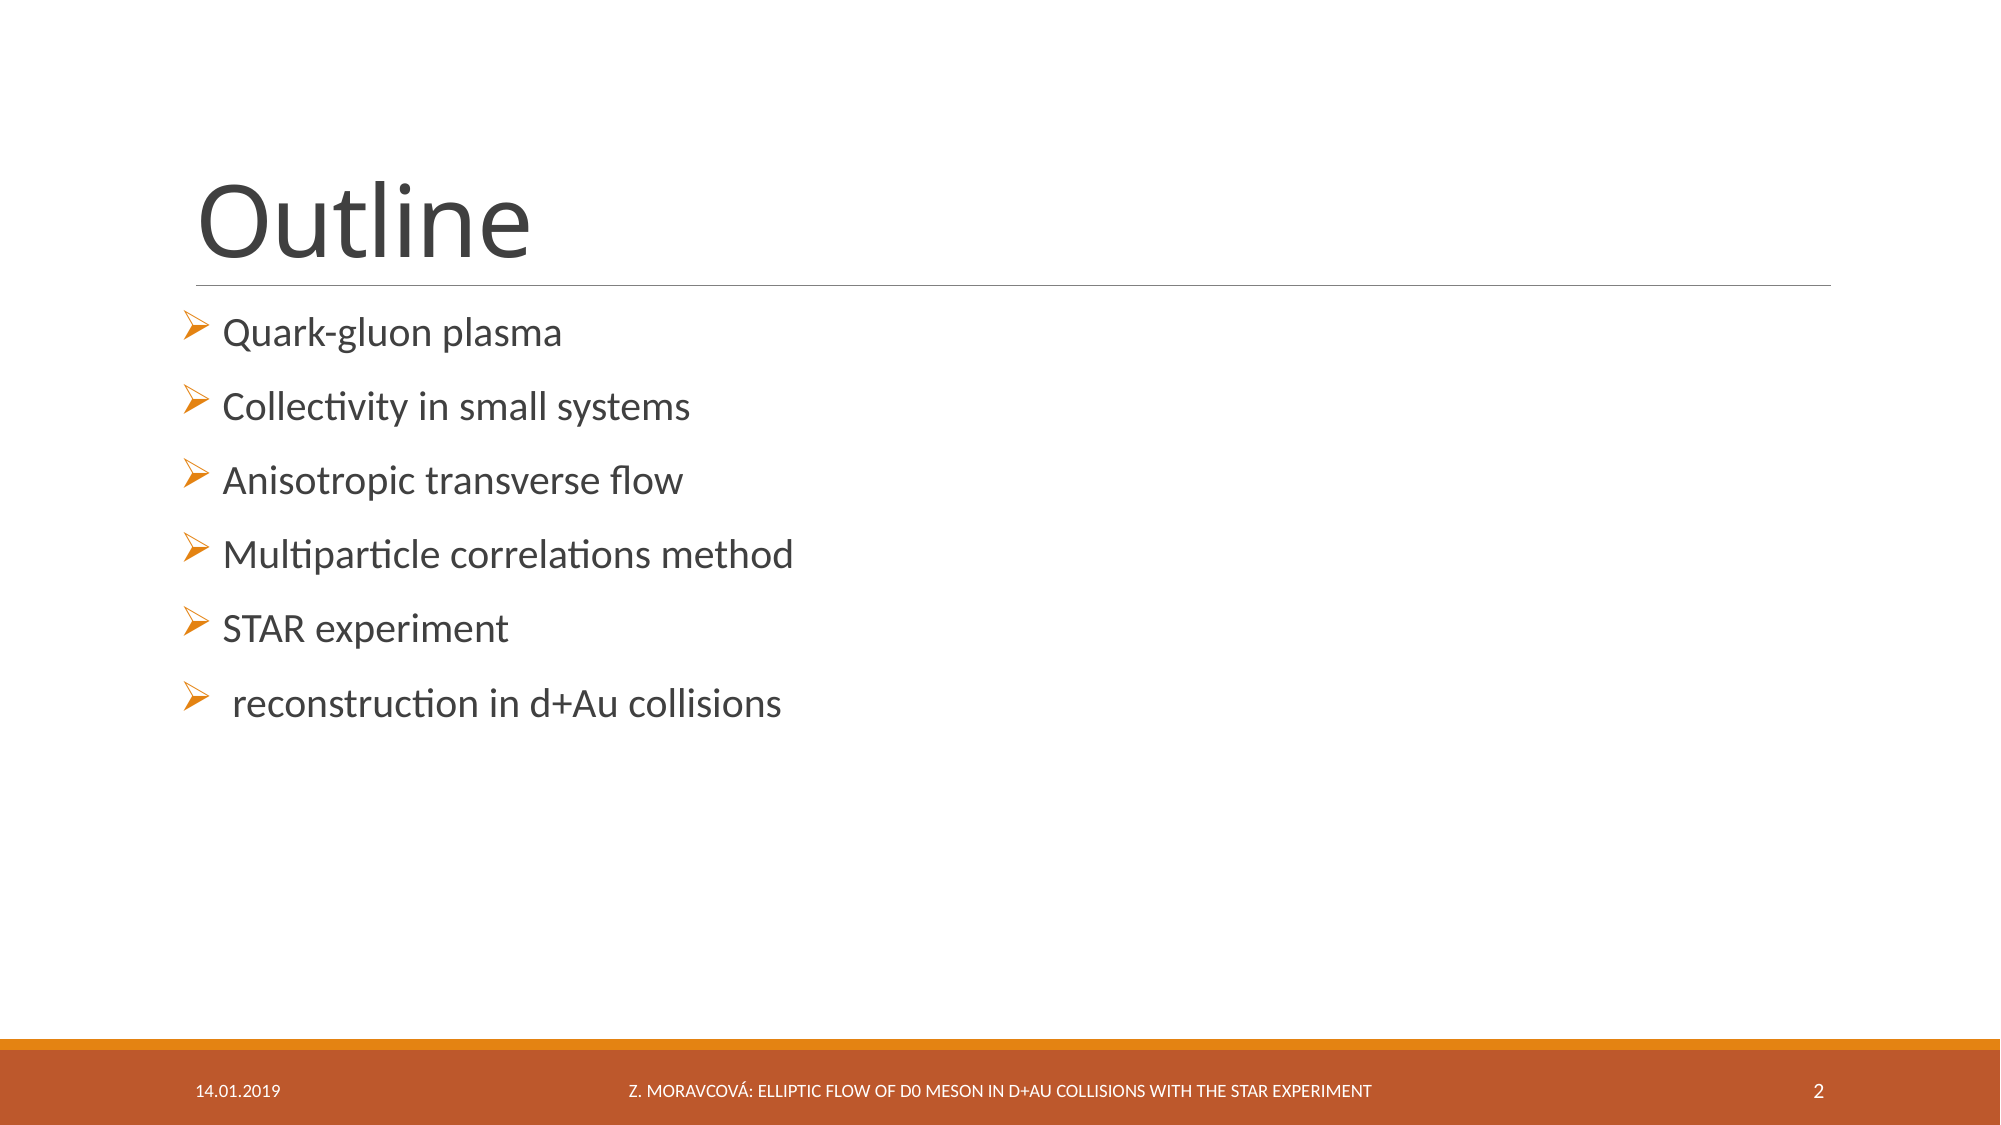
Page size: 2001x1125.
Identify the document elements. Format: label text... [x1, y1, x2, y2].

slide_number 2 [1624, 1059, 1840, 1120]
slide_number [180, 1059, 586, 1120]
title Outline [180, 47, 1830, 285]
footer Z. Moravcová: Elliptic flow of D0 meson in D+Au collisions with the STAR experiment [604, 1059, 1396, 1120]
